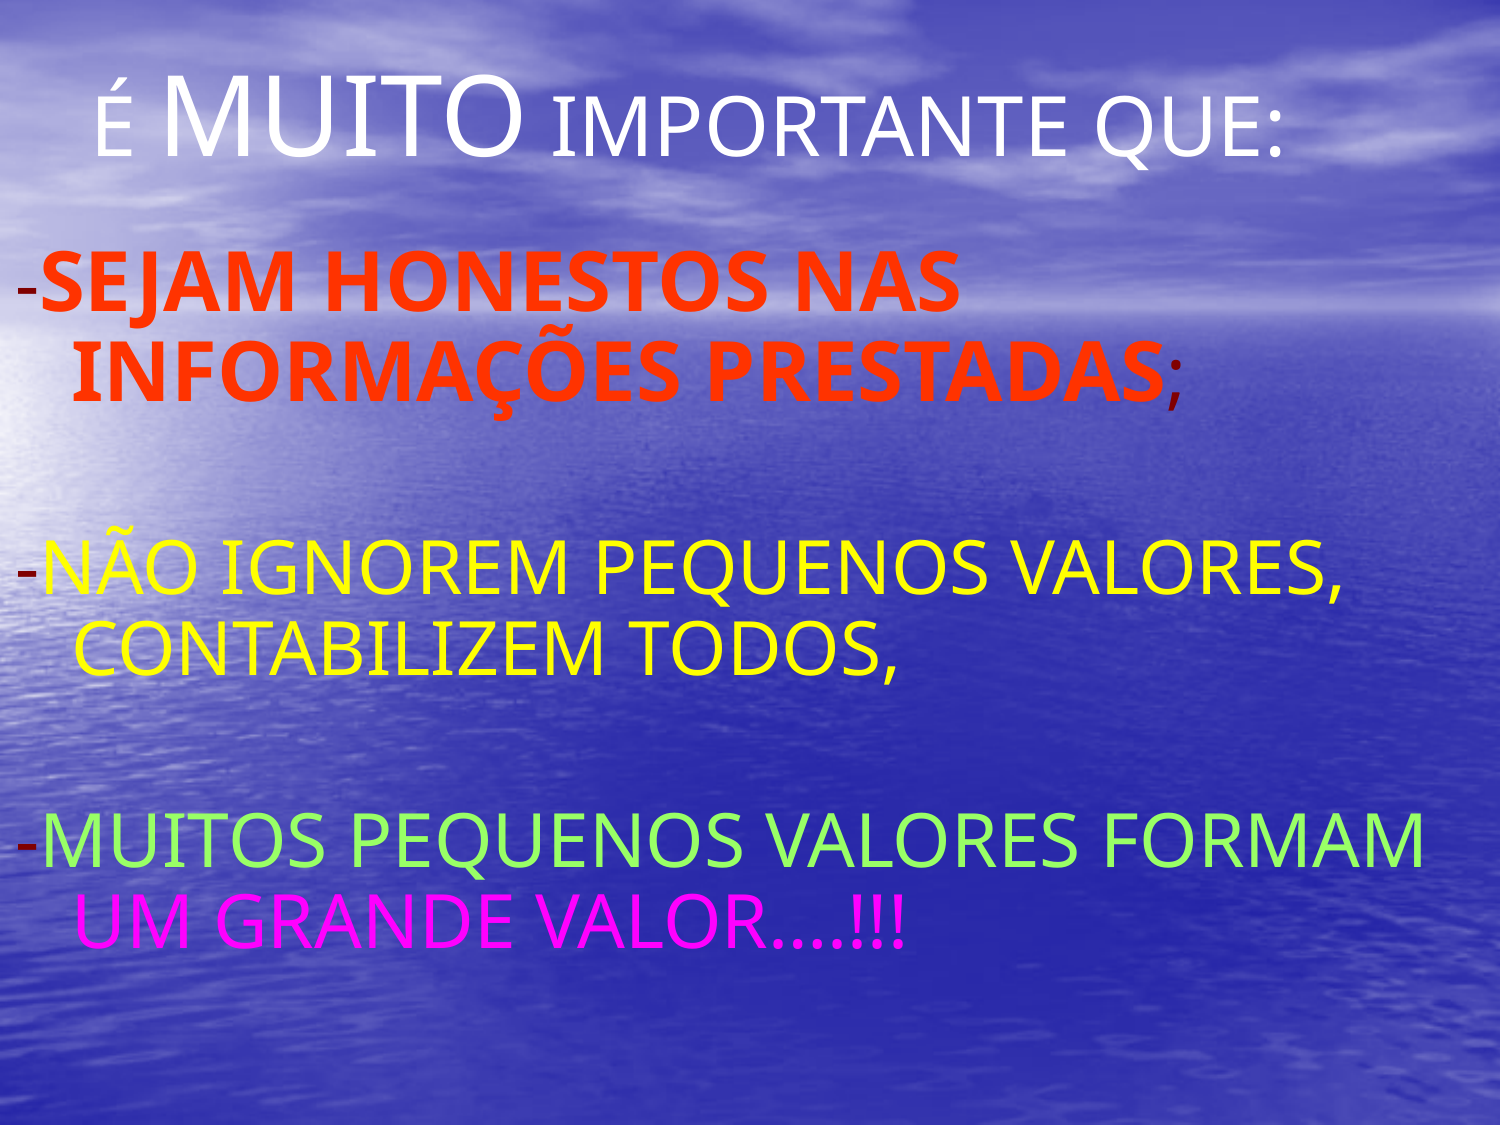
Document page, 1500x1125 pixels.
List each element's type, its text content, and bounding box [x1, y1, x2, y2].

list -SEJAM HONESTOS NAS INFORMAÇÕES PRESTADAS; -NÃO IGNOREM PEQUENOS VALORES, CONTABILIZEM TODOS, -MUITOS PEQUENOS VALORES FORMAM UM GRANDE VALOR….!!! [0, 231, 1500, 1094]
title É MUITO IMPORTANTE QUE: [75, 47, 1425, 231]
